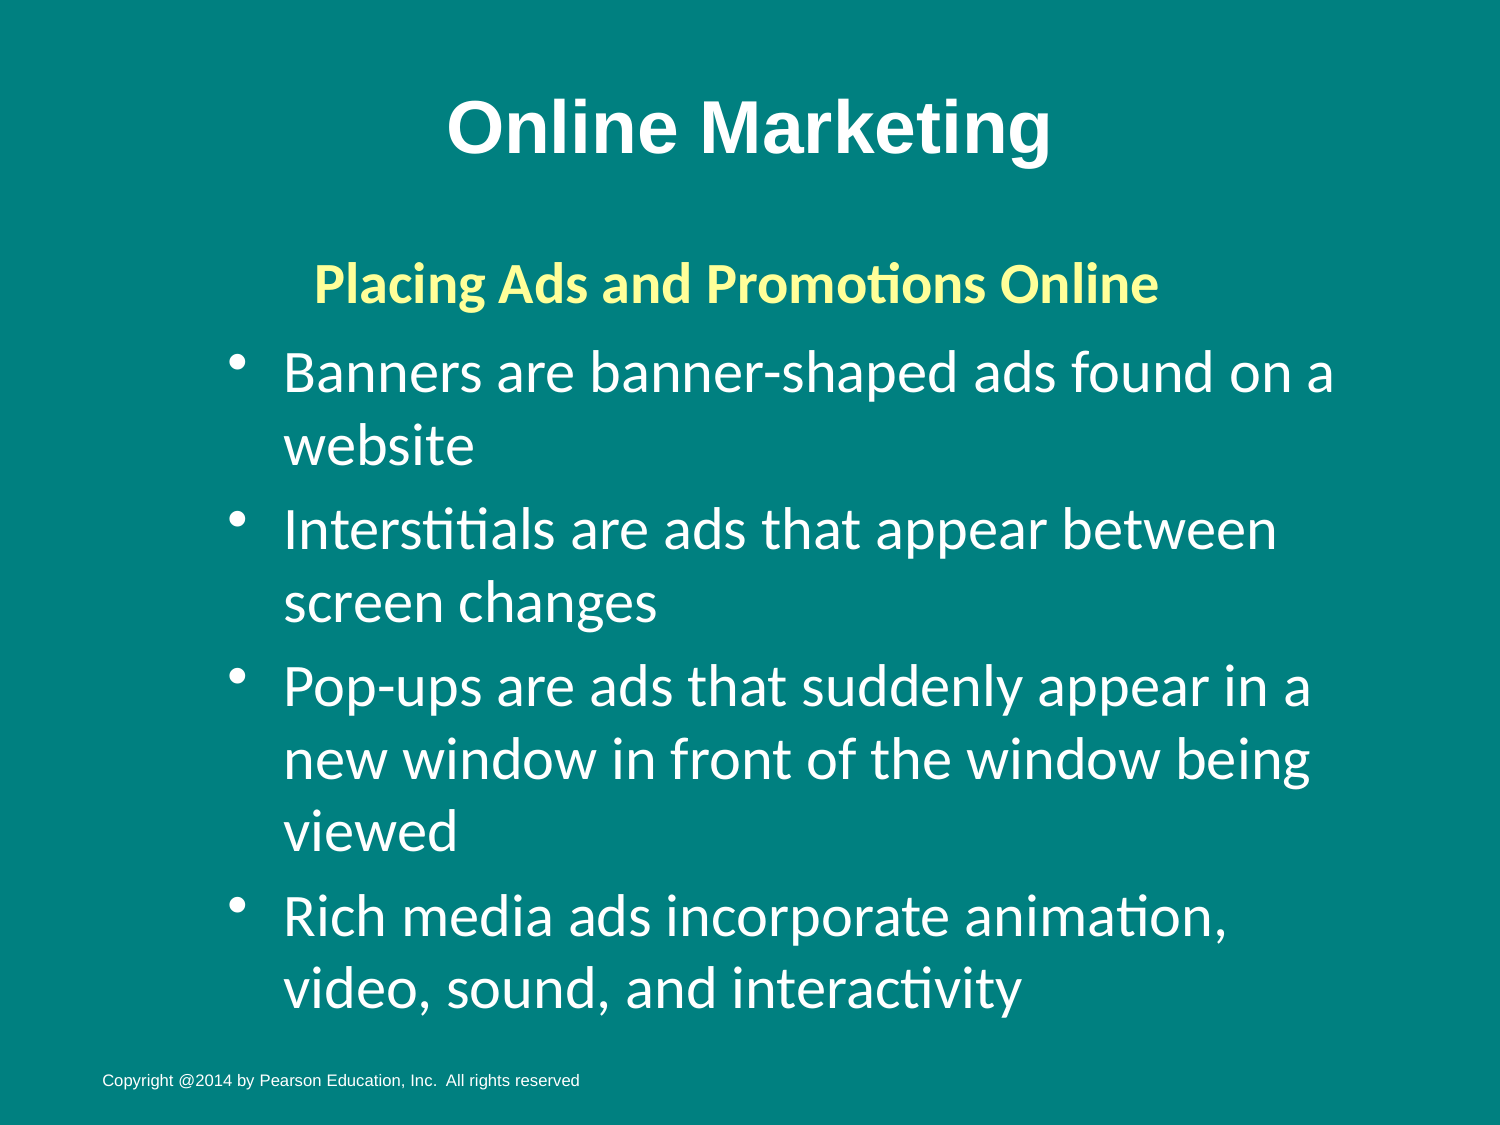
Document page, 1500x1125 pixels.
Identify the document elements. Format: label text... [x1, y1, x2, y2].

text_box Copyright @2014 by Pearson Education, Inc. All rights reserved [87, 1062, 675, 1098]
title Online Marketing [112, 37, 1388, 226]
list Banners are banner-shaped ads found on a website Interstitials are ads that appear between screen changes Pop-ups are ads that suddenly appear in a new window in front of the window being viewed Rich media ads incorporate animation, video, sound, and interactivity [212, 324, 1388, 938]
list Placing Ads and Promotions Online [149, 237, 1326, 301]
